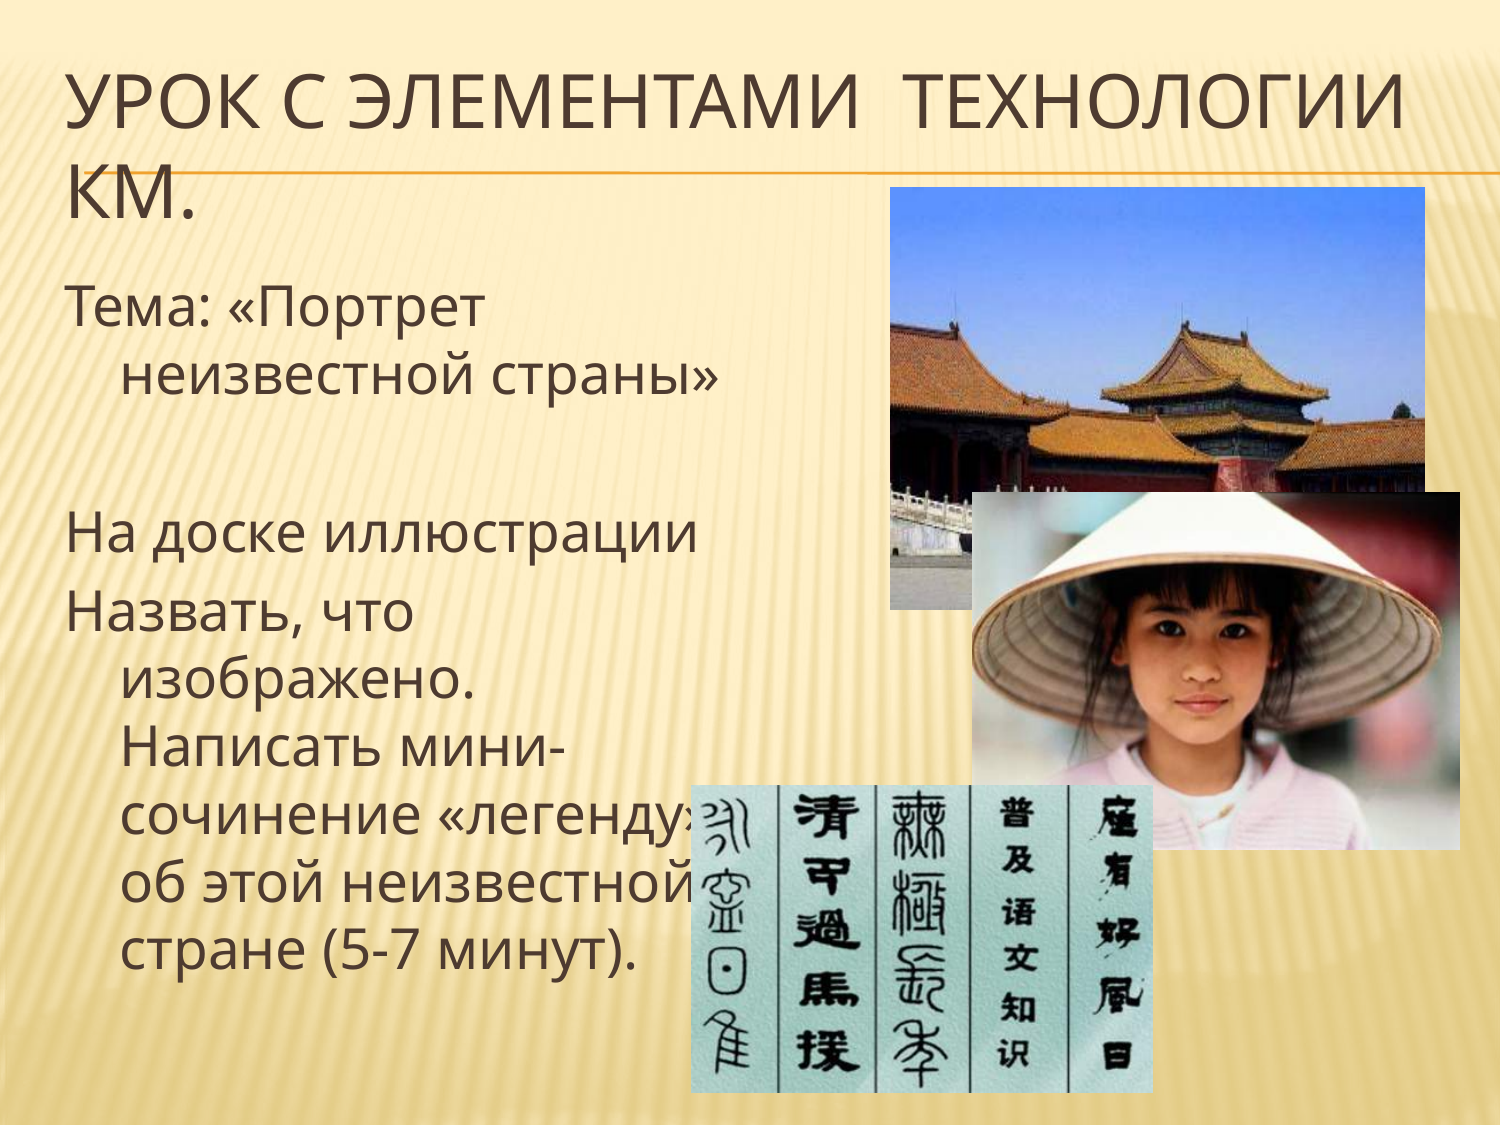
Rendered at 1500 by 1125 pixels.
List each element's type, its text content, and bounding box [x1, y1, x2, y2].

title Урок с элементами технологии КМ. [49, 75, 1475, 213]
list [890, 187, 1425, 610]
list Тема: «Портрет неизвестной страны» На доске иллюстрации Назвать, что изображено. Написать мини- сочинение «легенду» об этой неизвестной стране (5-7 минут). [50, 262, 738, 1038]
picture [691, 491, 1460, 1093]
